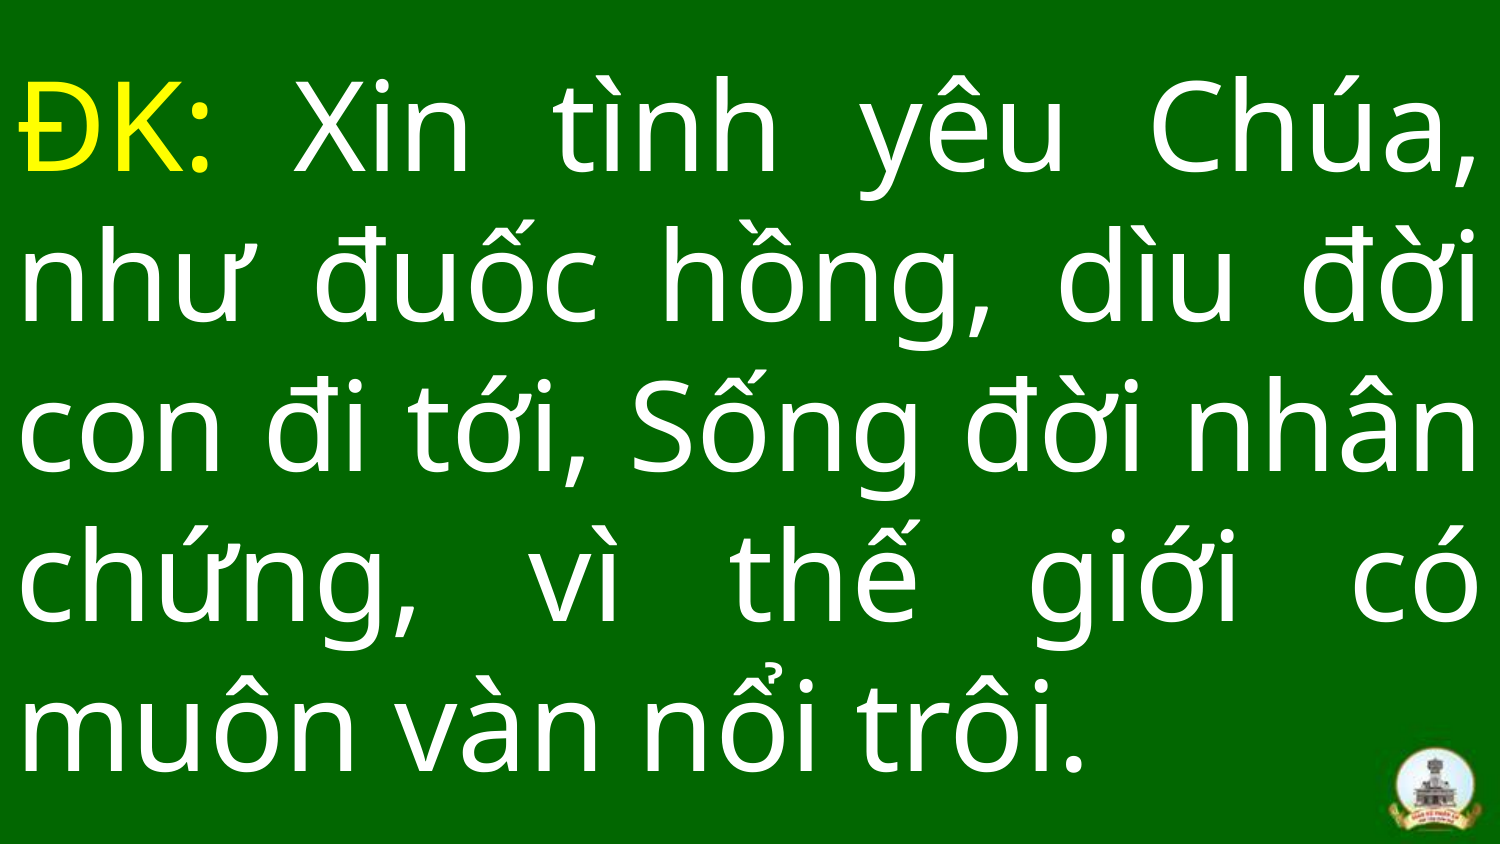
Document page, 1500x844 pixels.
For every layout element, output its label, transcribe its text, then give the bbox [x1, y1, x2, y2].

title ĐK: Xin tình yêu Chúa, như đuốc hồng, dìu đời con đi tới, Sống đời nhân chứng, vì thế giới có muôn vàn nổi trôi. [0, 0, 1500, 844]
